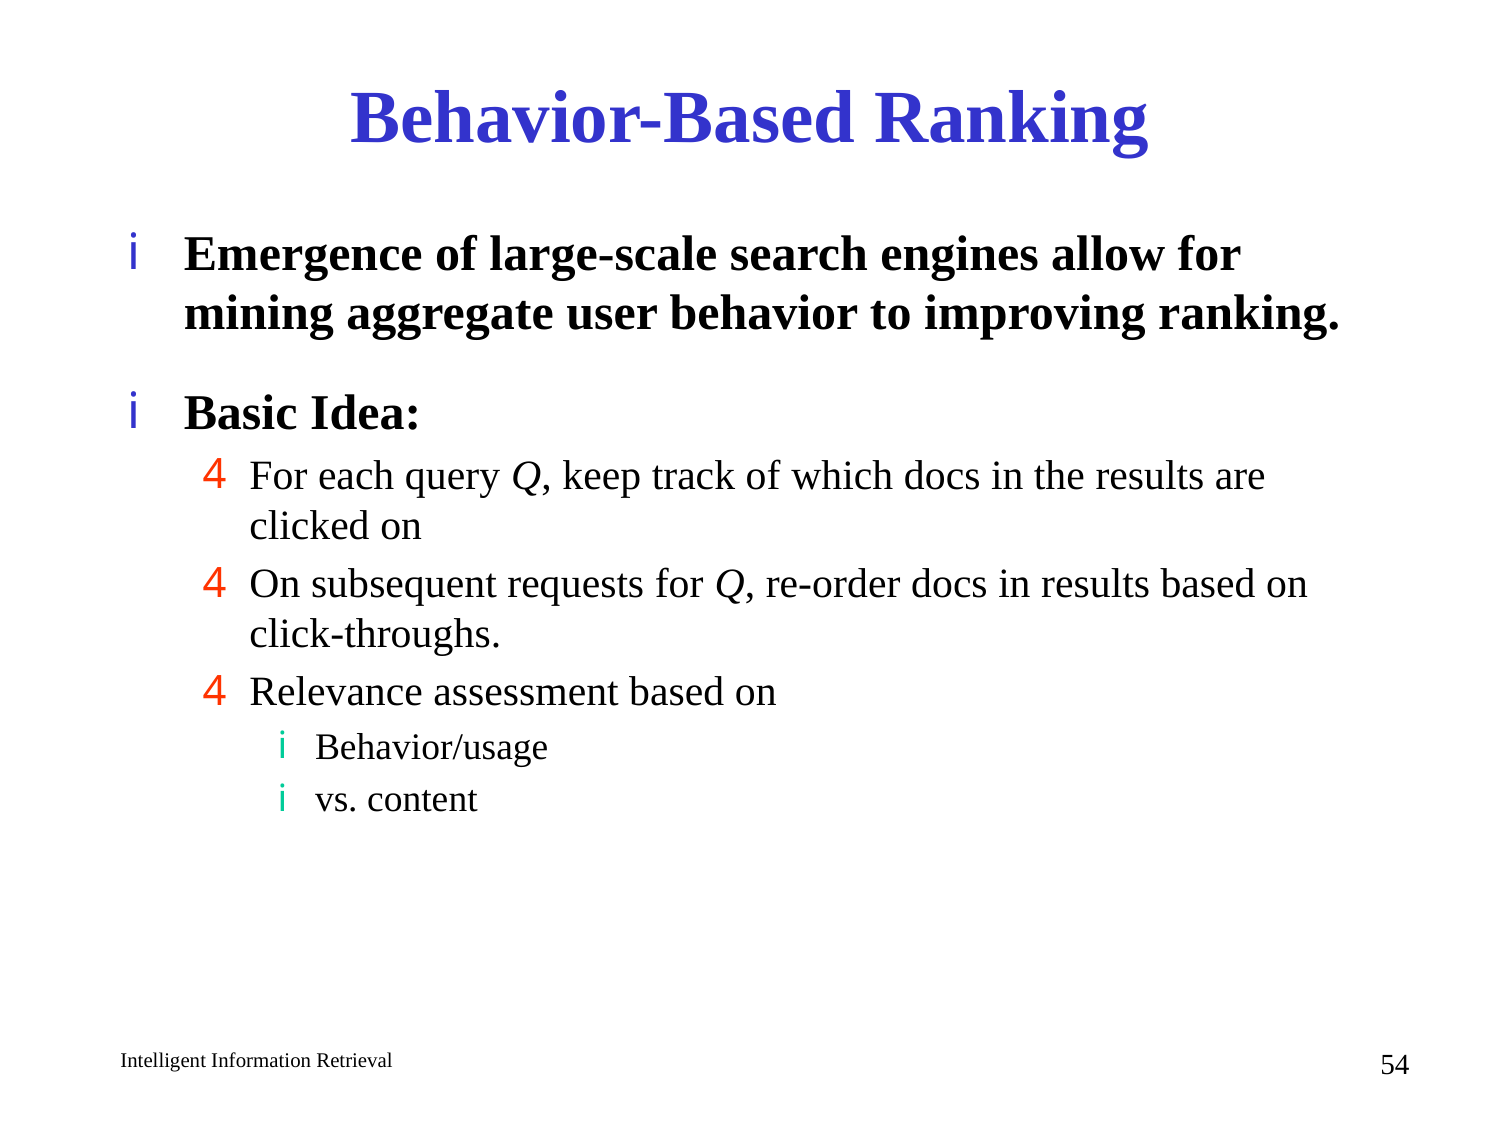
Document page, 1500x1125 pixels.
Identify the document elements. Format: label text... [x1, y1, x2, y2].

slide_number 54 [1112, 1037, 1426, 1076]
footer Intelligent Information Retrieval [105, 1039, 669, 1078]
title Behavior-Based Ranking [112, 50, 1388, 175]
list Emergence of large-scale search engines allow for mining aggregate user behavior to improving ranking. Basic Idea: For each query Q, keep track of which docs in the results are clicked on On subsequent requests for Q, re-order docs in results based on click-throughs. Relevance assessment based on Behavior/usage vs. content [112, 212, 1388, 1013]
